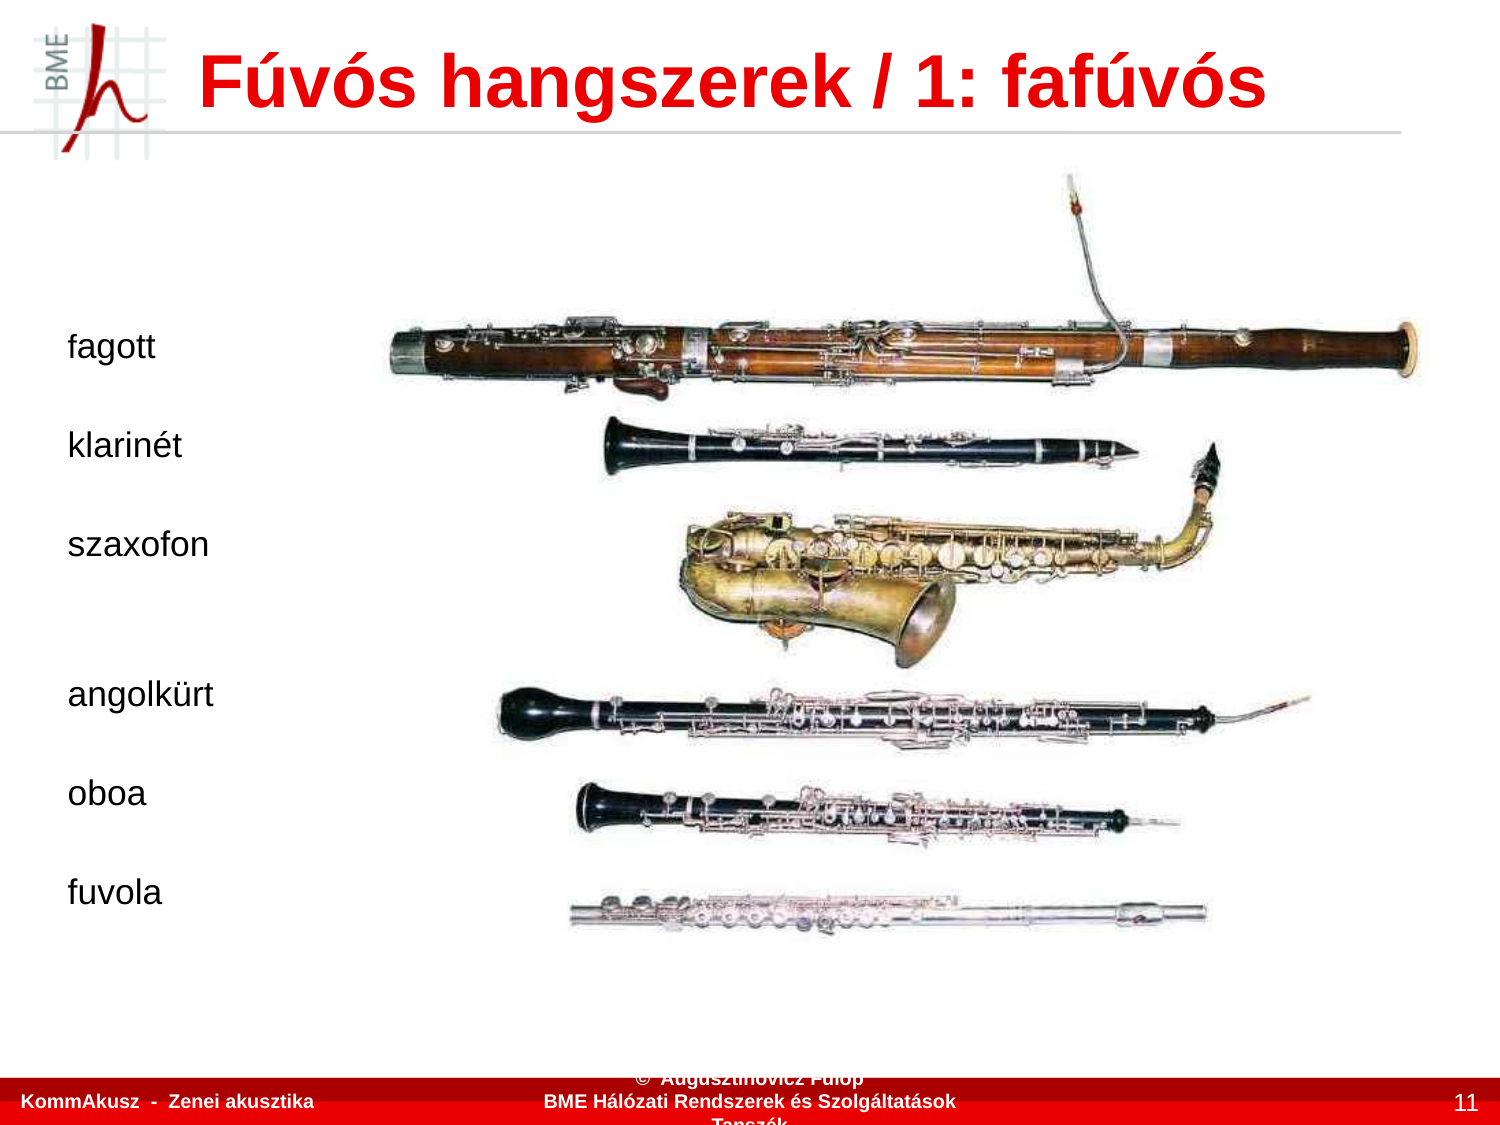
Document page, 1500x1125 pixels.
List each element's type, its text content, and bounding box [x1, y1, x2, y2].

list fagott klarinét szaxofon angolkürt oboa fuvola [52, 175, 1464, 1056]
slide_number KommAkusz - Zenei akusztika [5, 1076, 447, 1125]
picture [32, 135, 168, 162]
picture [32, 22, 168, 130]
footer © Augusztinovicz Fülöp BME Hálózati Rendszerek és Szolgáltatások Tanszék [487, 1077, 1012, 1125]
title Fúvós hangszerek / 1: fafúvós [182, 12, 1495, 143]
picture [370, 166, 1430, 948]
slide_number 11 [1386, 1077, 1495, 1125]
